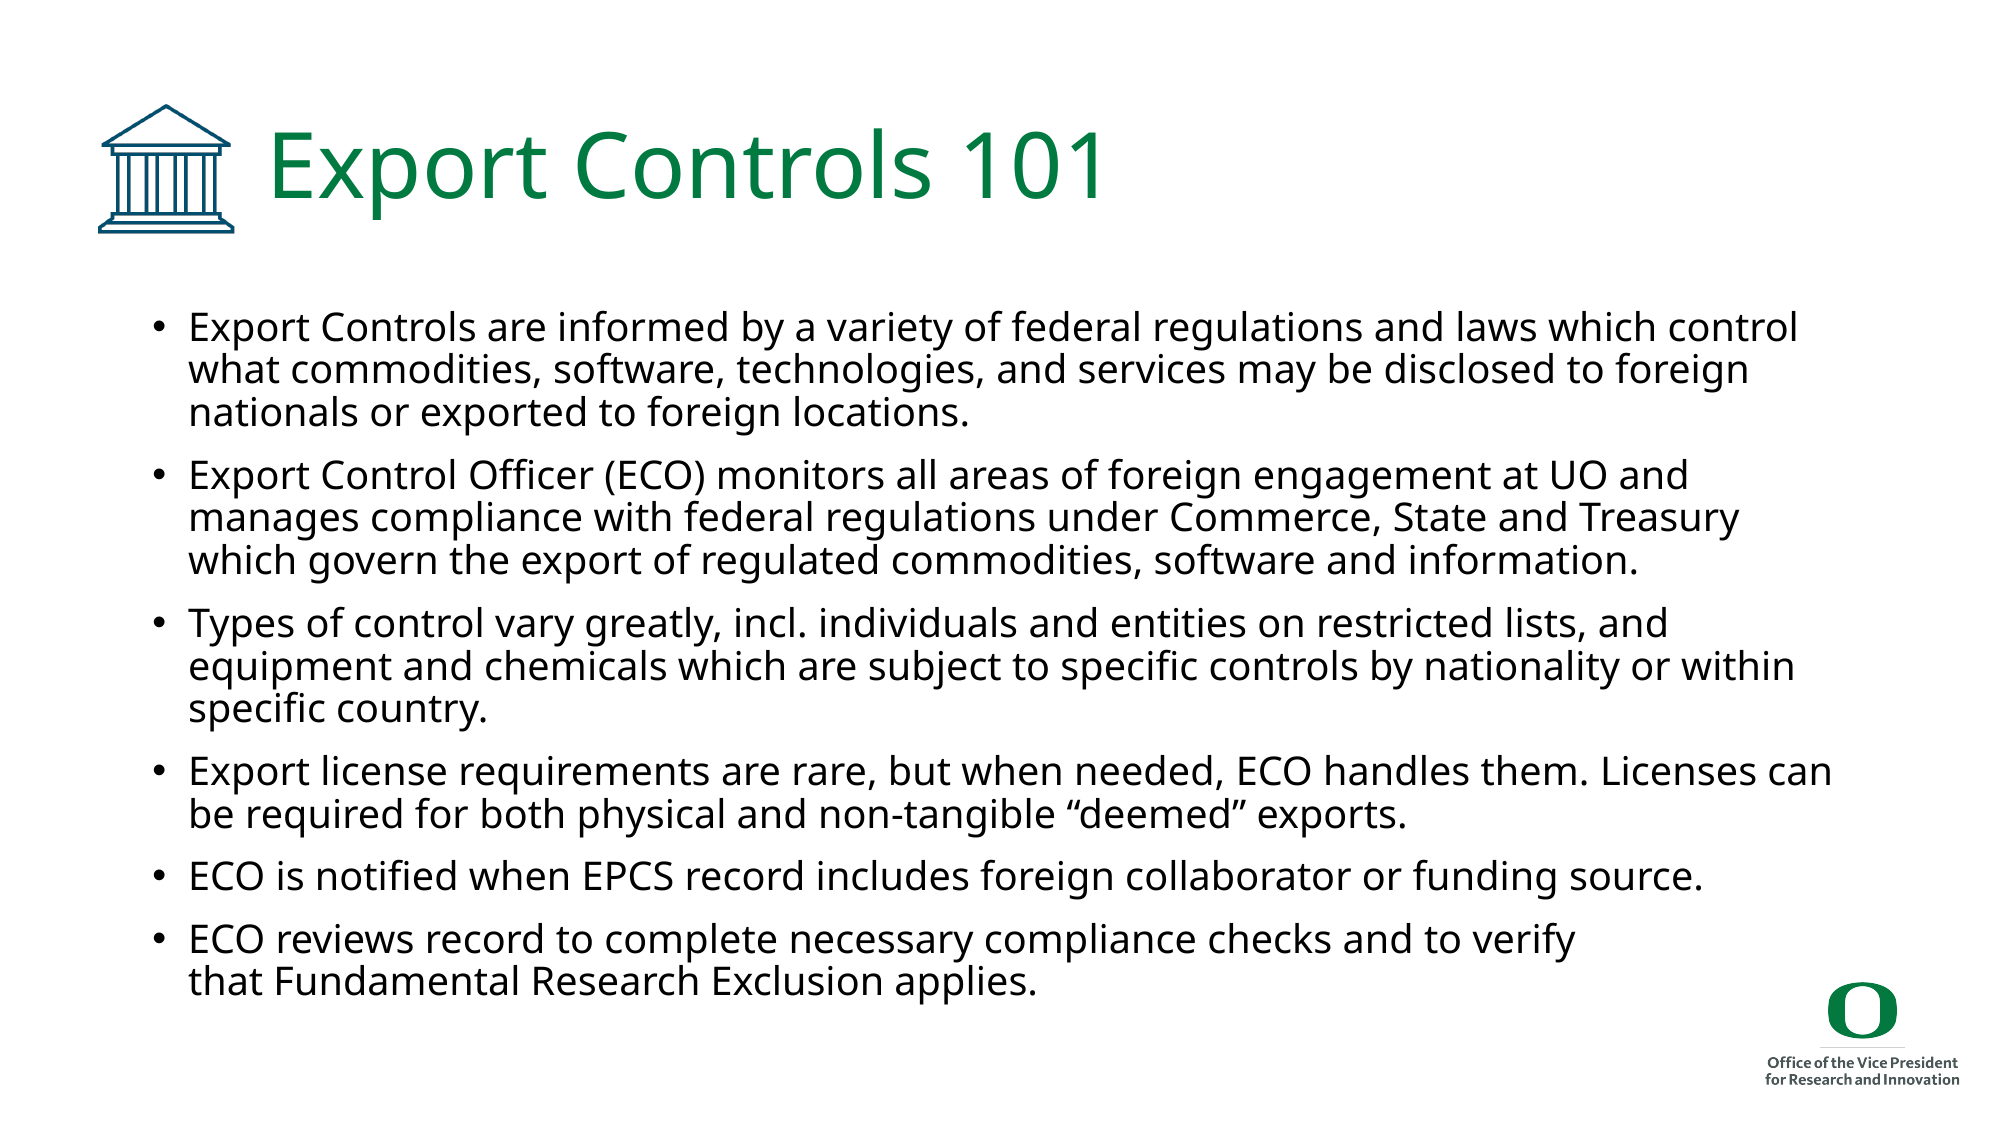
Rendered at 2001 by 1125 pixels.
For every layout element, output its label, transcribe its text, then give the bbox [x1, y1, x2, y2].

list Export Controls are informed by a variety of federal regulations and laws which control what commodities, software, technologies, and services may be disclosed to foreign nationals or exported to foreign locations. Export Control Officer (ECO) monitors all areas of foreign engagement at UO and manages compliance with federal regulations under Commerce, State and Treasury which govern the export of regulated commodities, software and information. Types of control vary greatly, incl. individuals and entities on restricted lists, and equipment and chemicals which are subject to specific controls by nationality or within specific country. Export license requirements are rare, but when needed, ECO handles them. Licenses can be required for both physical and non-tangible “deemed” exports. ECO is notified when EPCS record includes foreign collaborator or funding source. ECO reviews record to complete necessary compliance checks and to verify that Fundamental Research Exclusion applies. [137, 299, 1863, 1014]
picture [1765, 982, 1960, 1089]
picture [79, 82, 252, 255]
title Export Controls 101 [251, 59, 1977, 278]
